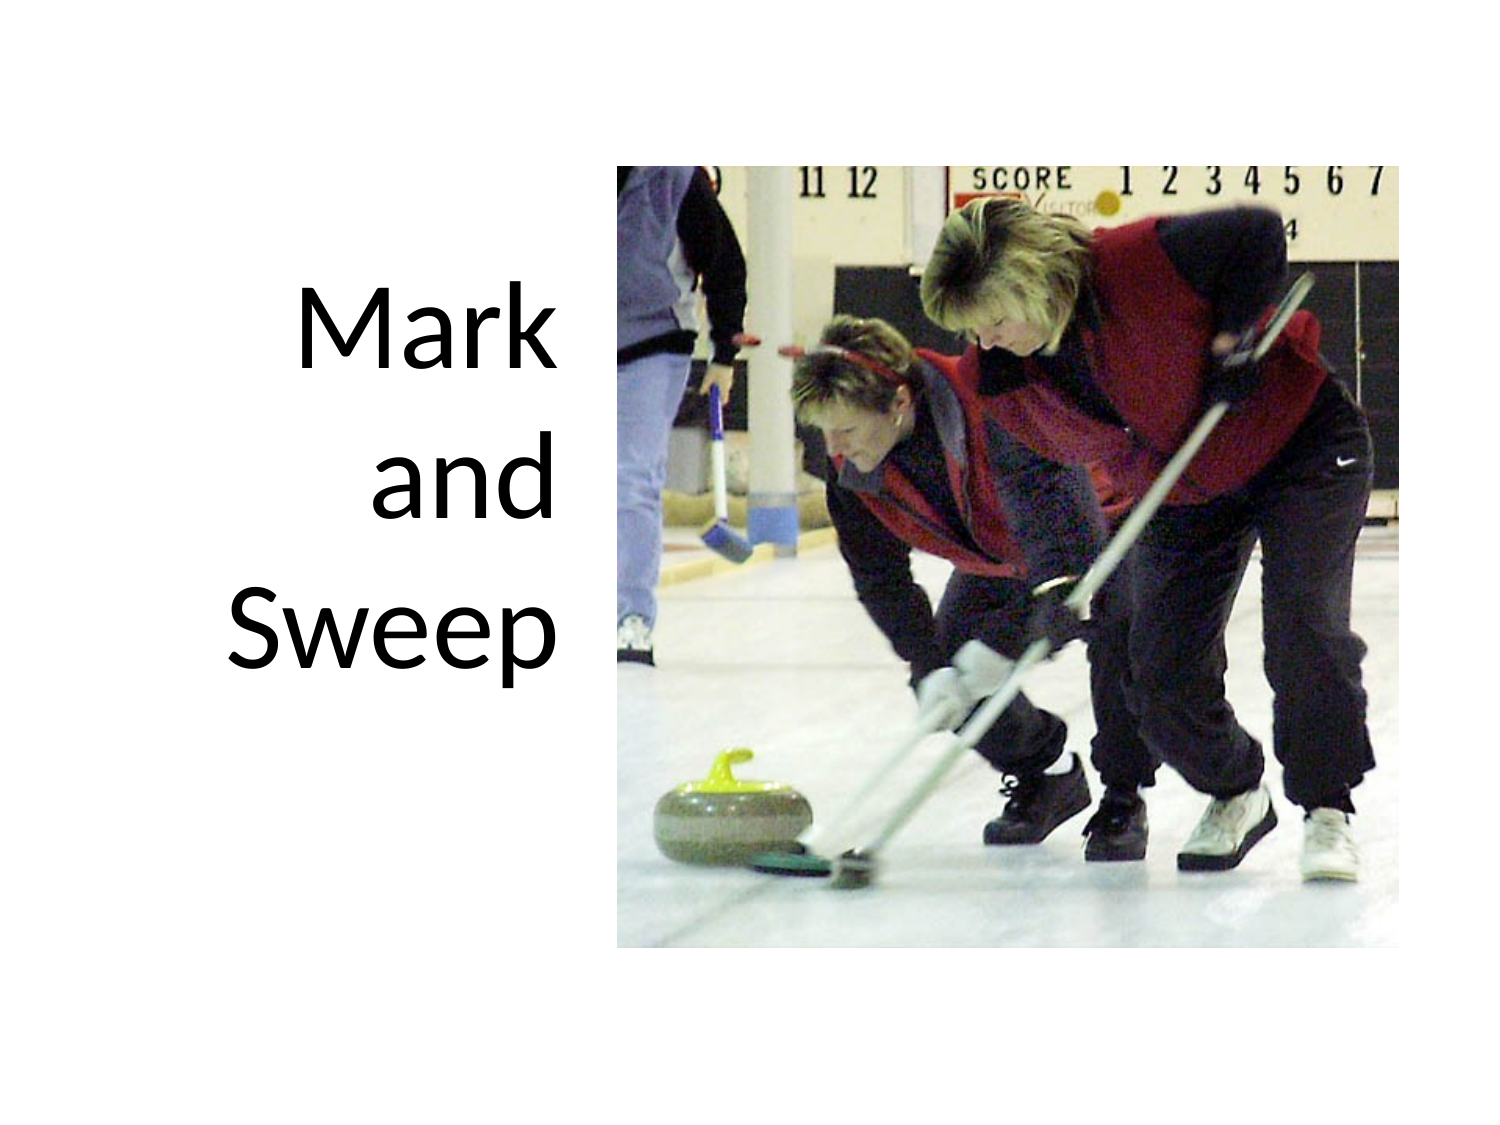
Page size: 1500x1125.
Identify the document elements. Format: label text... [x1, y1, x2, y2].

title Mark and Sweep [62, 249, 575, 688]
picture [617, 166, 1399, 948]
